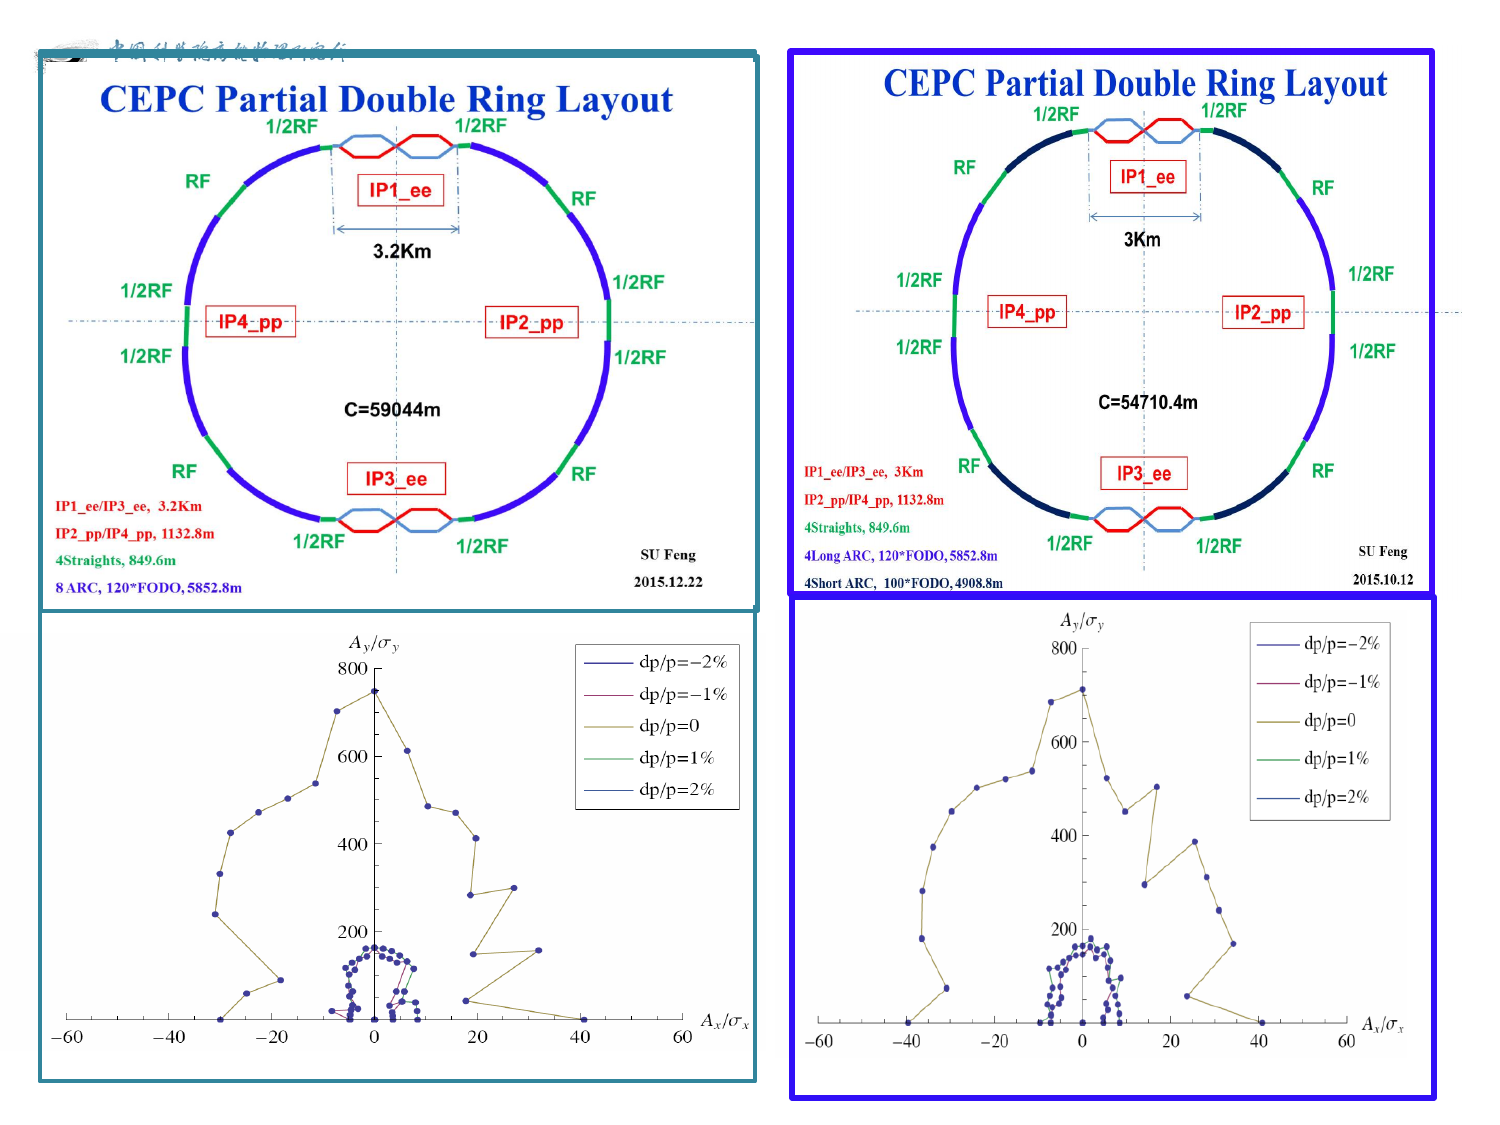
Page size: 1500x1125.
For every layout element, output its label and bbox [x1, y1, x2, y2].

picture [29, 31, 354, 51]
text_box [41, 55, 758, 612]
text_box [0, 51, 766, 1082]
text_box [775, 44, 1462, 1098]
